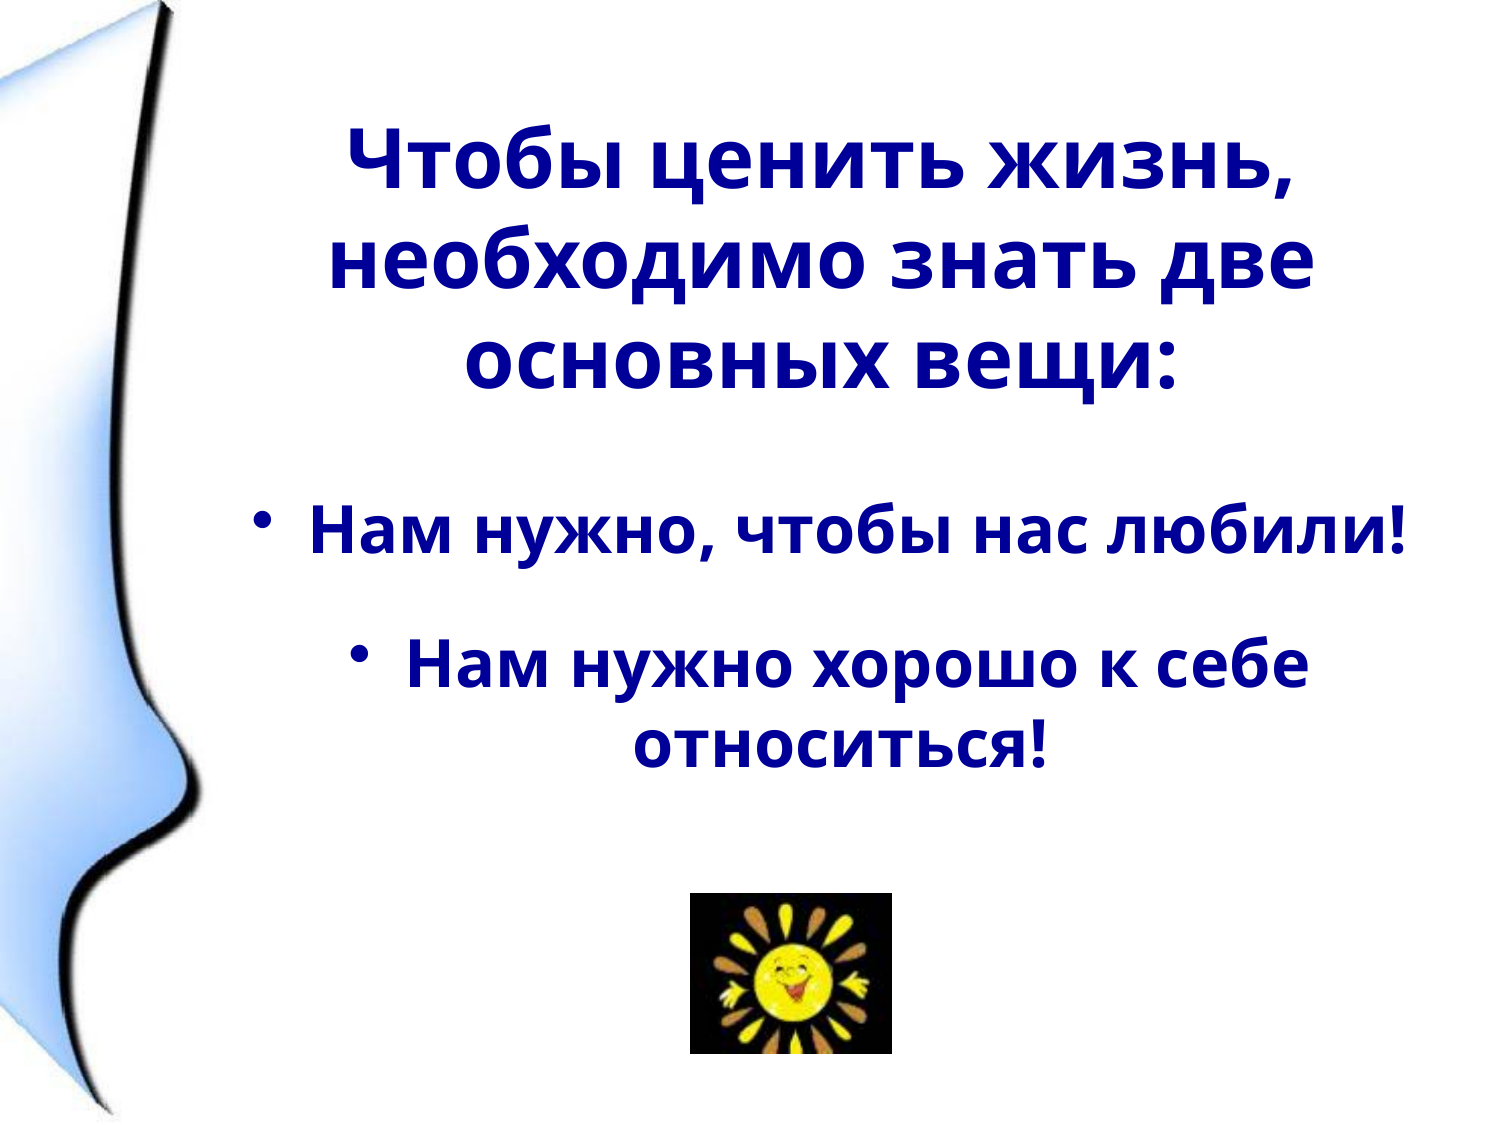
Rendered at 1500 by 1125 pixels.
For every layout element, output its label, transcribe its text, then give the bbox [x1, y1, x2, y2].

list Нам нужно, чтобы нас любили! Нам нужно хорошо к себе относиться! [159, 479, 1500, 934]
picture [0, 0, 1500, 1125]
title Чтобы ценить жизнь, необходимо знать две основных вещи: [230, 90, 1413, 421]
